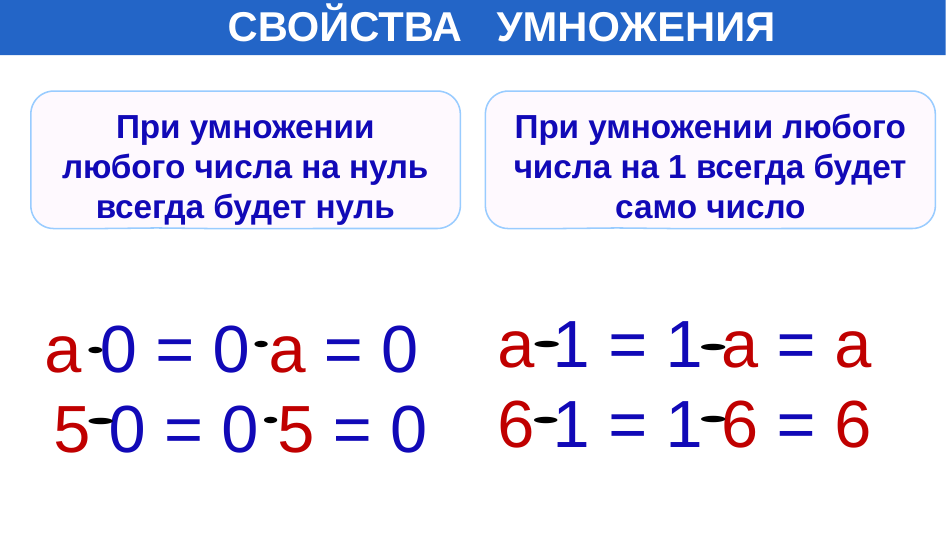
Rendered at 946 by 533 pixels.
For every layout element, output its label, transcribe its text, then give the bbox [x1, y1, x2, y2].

text_box СВОЙСТВА УМНОЖЕНИЯ [0, 0, 946, 56]
text_box При умножении любого числа на нуль всегда будет нуль [30, 91, 461, 229]
text_box а 0 = 0 а = 0 5 0 = 0 5 = 0 [1, 298, 462, 474]
text_box При умножении любого числа на 1 всегда будет само число [485, 91, 936, 229]
text_box а 1 = 1 а = а 6 1 = 1 6 = 6 [472, 293, 896, 468]
